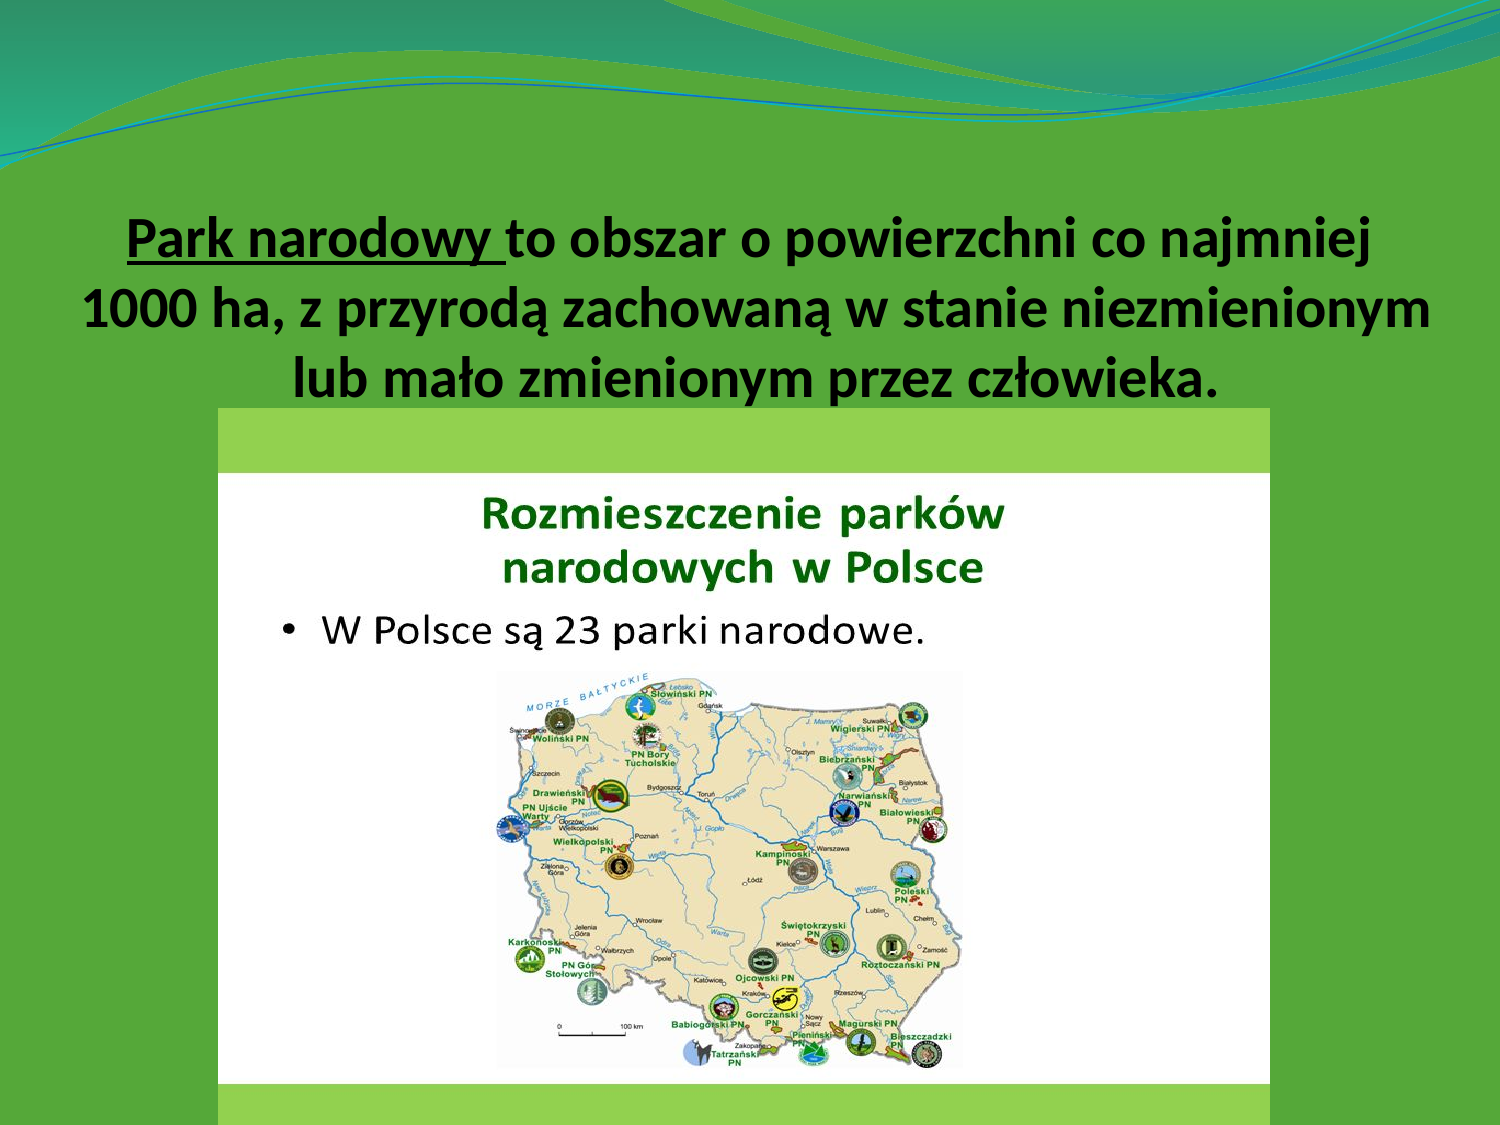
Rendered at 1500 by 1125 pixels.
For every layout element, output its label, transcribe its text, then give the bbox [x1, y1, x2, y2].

picture [218, 408, 1270, 1125]
title Park narodowy to obszar o powierzchni co najmniej 1000 ha, z przyrodą zachowaną w stanie niezmienionym lub mało zmienionym przez człowieka. [75, 115, 1438, 409]
